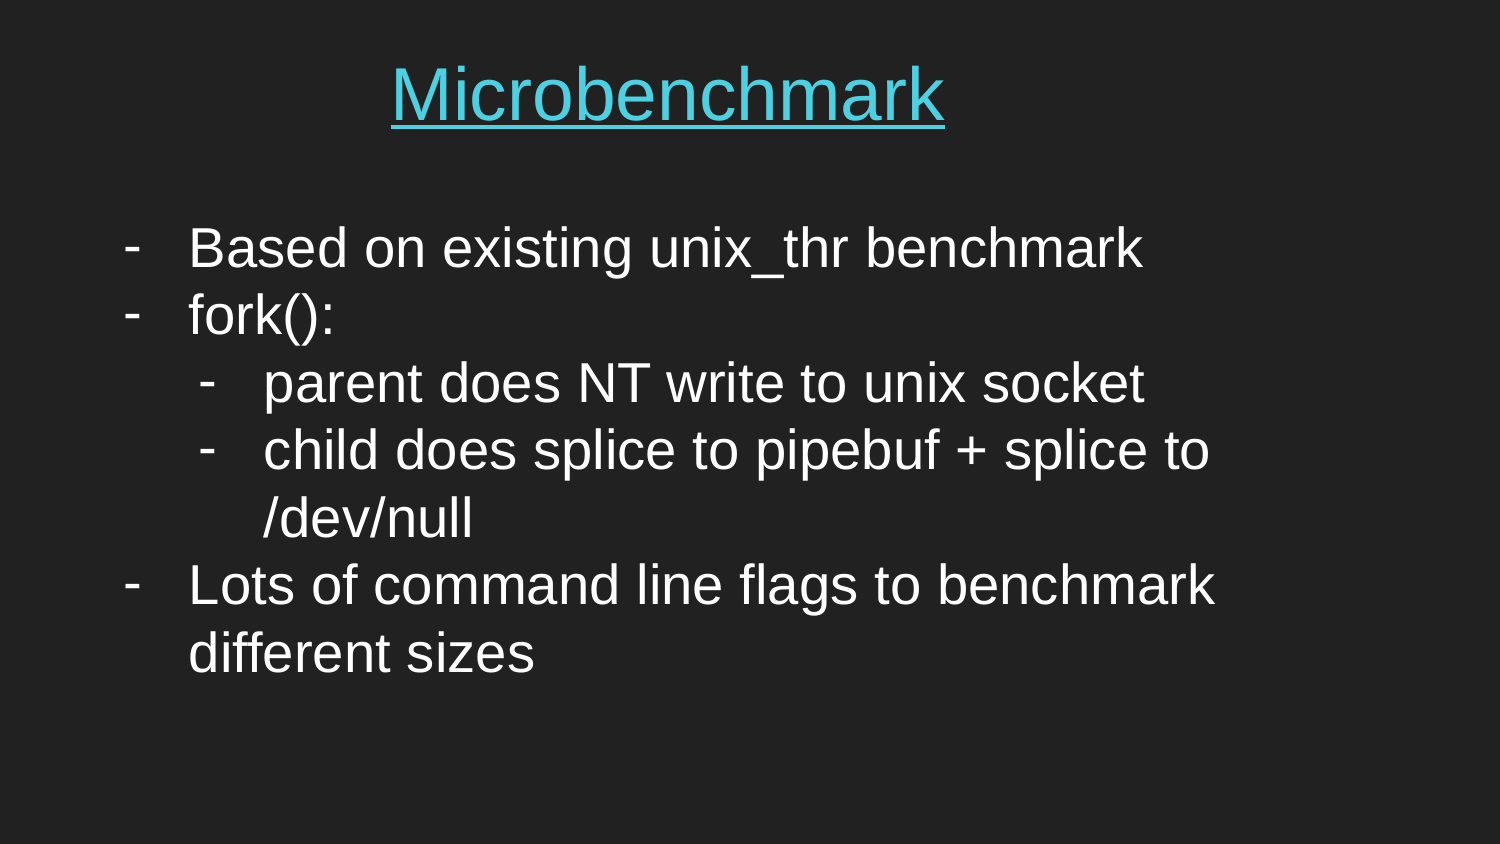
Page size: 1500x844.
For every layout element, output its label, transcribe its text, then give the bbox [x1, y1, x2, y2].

text_box Microbenchmark [375, 30, 1071, 151]
text_box Based on existing unix_thr benchmark fork(): parent does NT write to unix socket child does splice to pipebuf + splice to /dev/null Lots of command line flags to benchmark different sizes [99, 196, 1423, 699]
